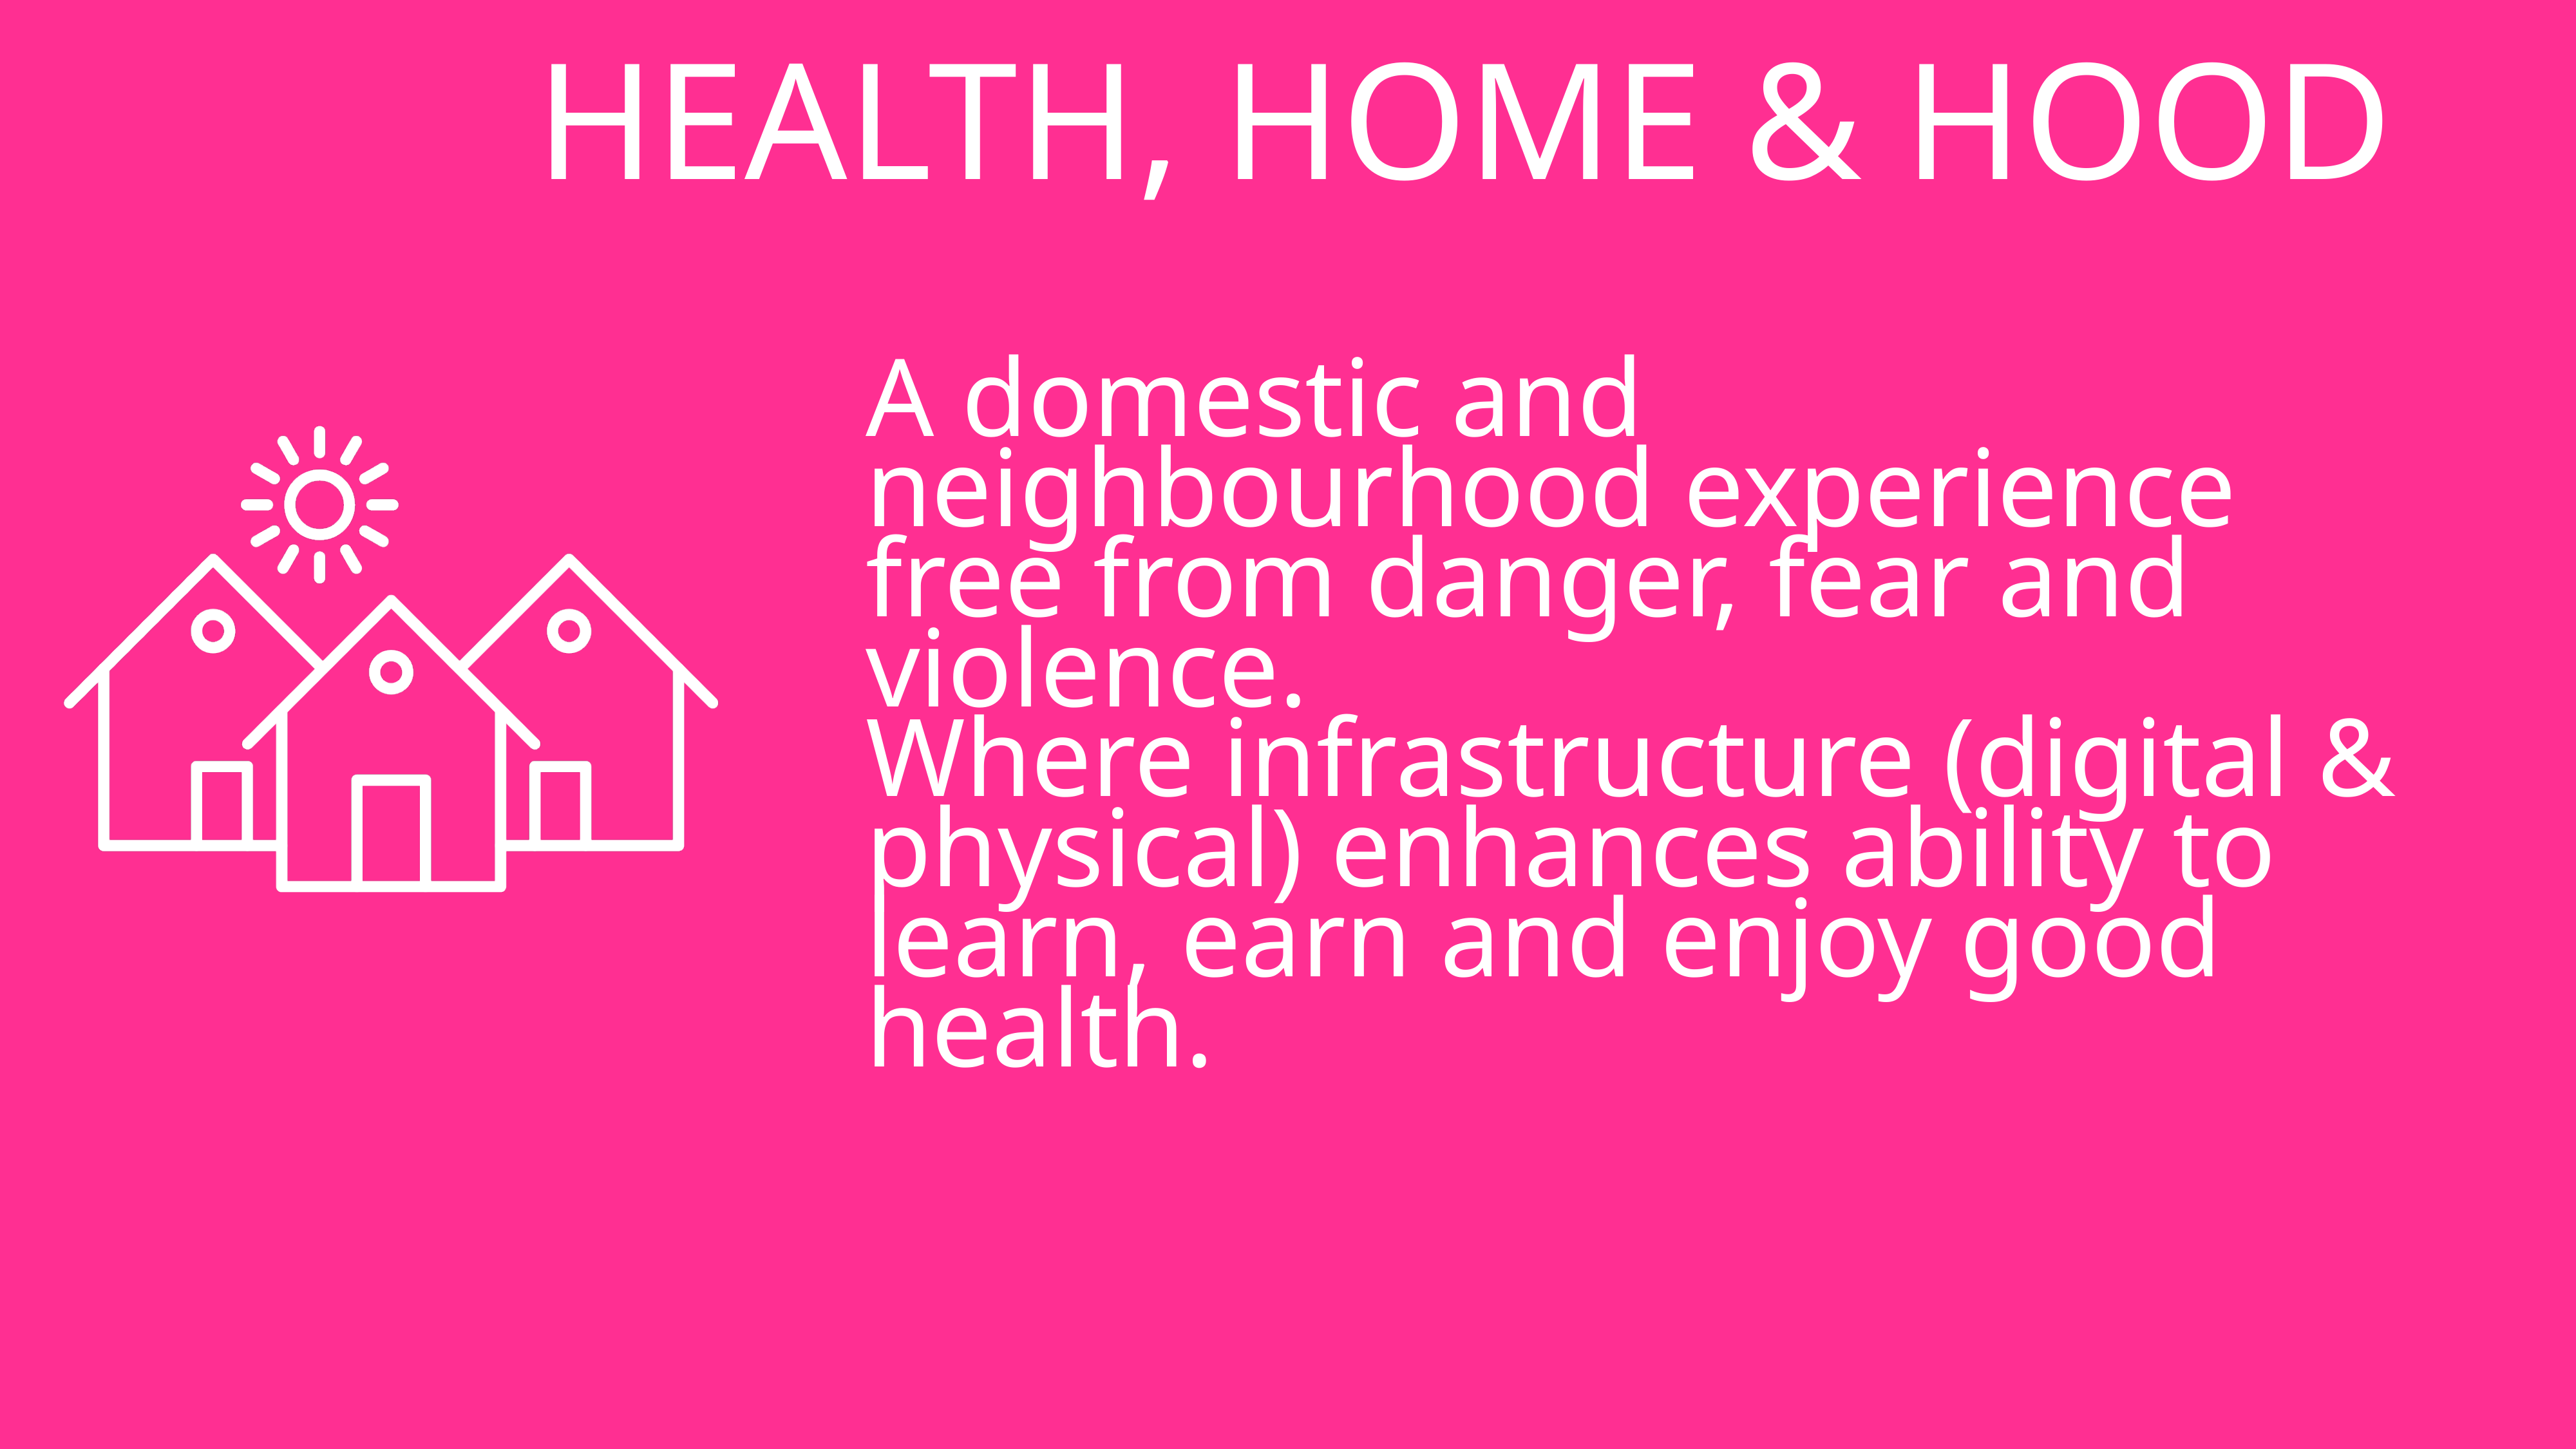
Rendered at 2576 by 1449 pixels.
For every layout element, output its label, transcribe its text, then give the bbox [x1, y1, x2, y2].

text_box HEALTH, HOME & HOOD [530, 13, 2399, 217]
text_box A domestic and neighbourhood experience free from danger, fear and violence. Where infrastructure (digital & physical) enhances ability to learn, earn and enjoy good health. [860, 358, 2445, 1091]
picture [27, 296, 755, 1023]
